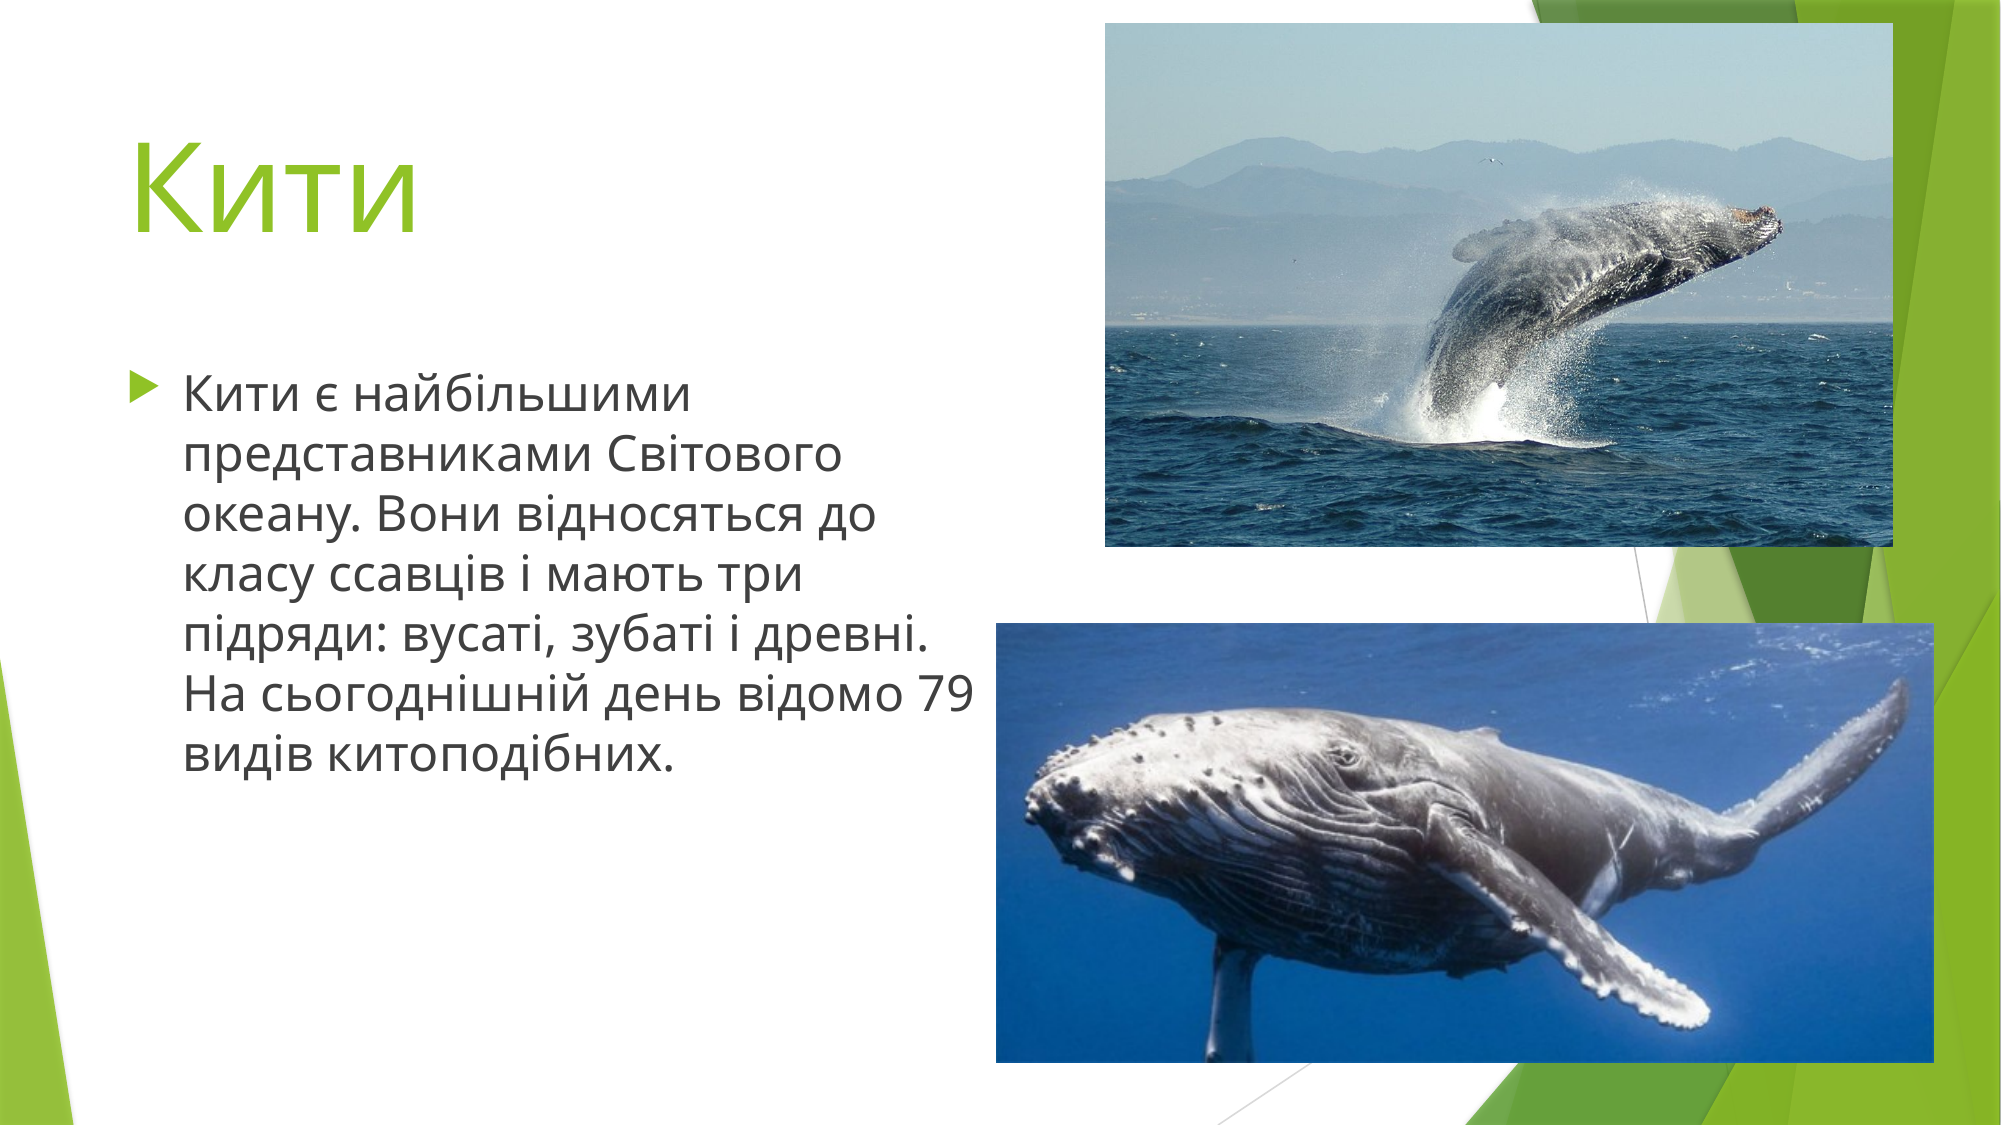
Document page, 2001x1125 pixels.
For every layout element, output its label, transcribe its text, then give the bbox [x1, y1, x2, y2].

title Кити [111, 99, 1100, 317]
list Кити є найбільшими представниками Світового океану. Вони відносяться до класу ссавців і мають три підряди: вусаті, зубаті і древні. На сьогоднішній день відомо 79 видів китоподібних. [111, 354, 997, 992]
picture [1105, 22, 1894, 548]
picture [995, 622, 1935, 1063]
